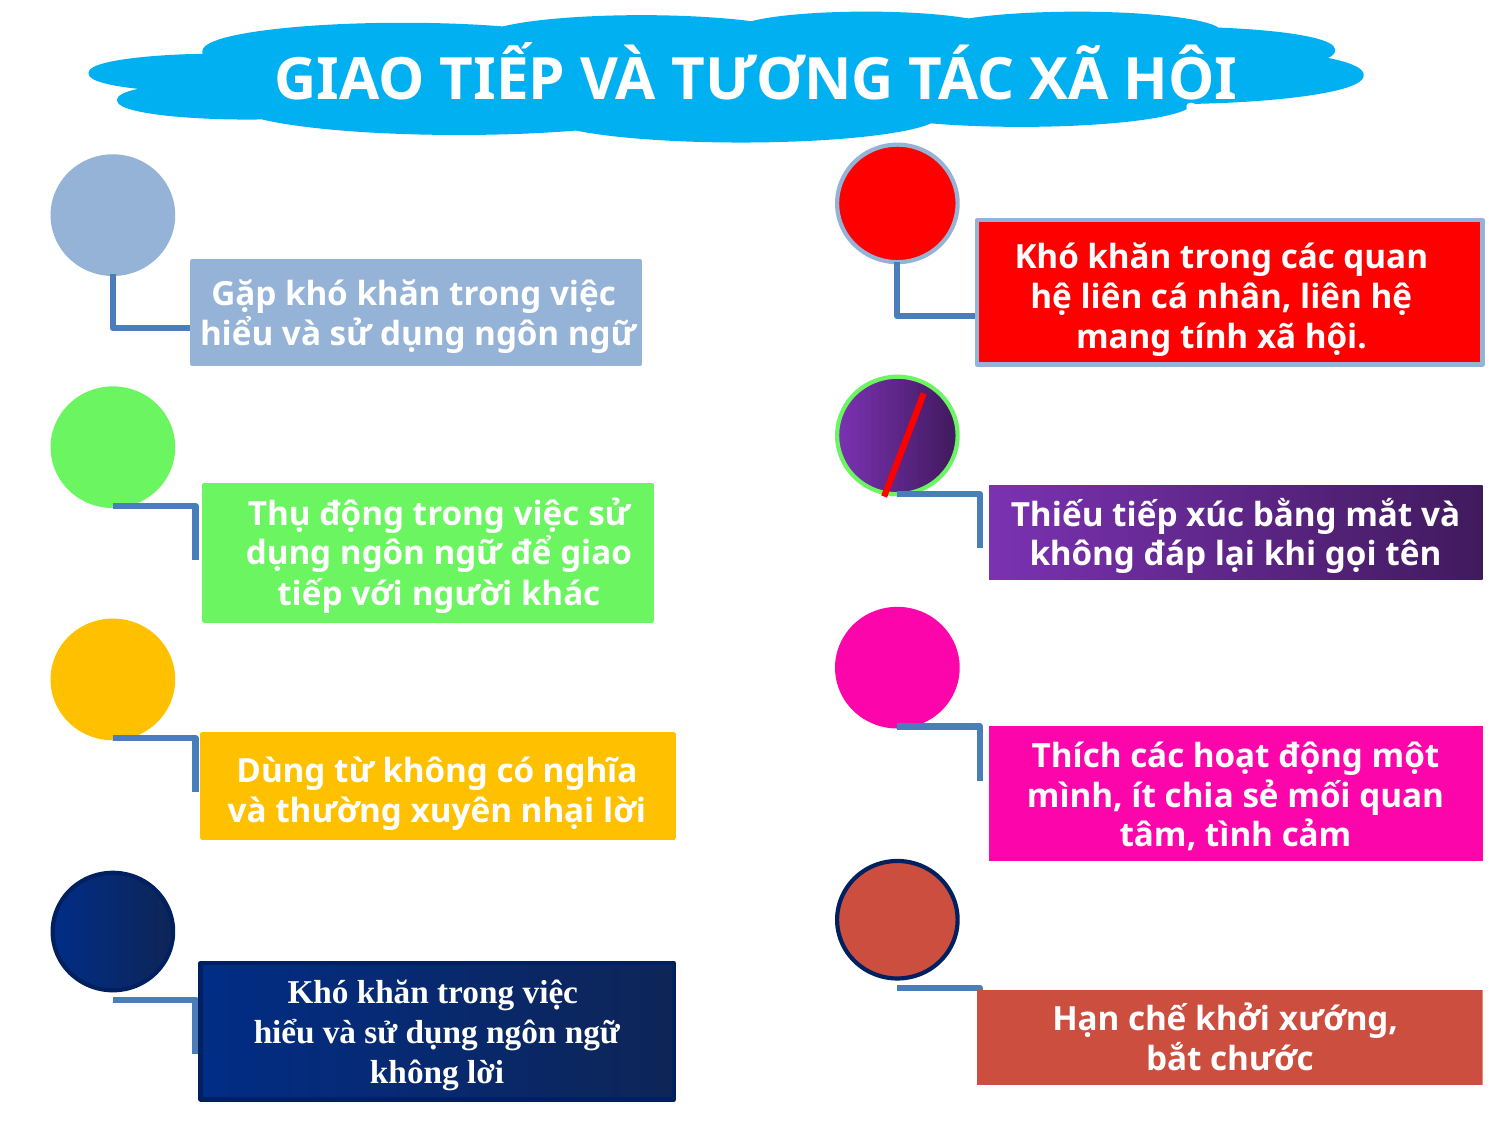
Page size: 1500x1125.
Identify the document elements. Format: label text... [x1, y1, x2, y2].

text_box [198, 961, 676, 1102]
text_box [88, 11, 1364, 143]
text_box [126, 985, 182, 1069]
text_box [126, 491, 182, 575]
text_box [190, 259, 642, 264]
text_box [835, 858, 960, 981]
text_box Thiếu tiếp xúc bằng mắt và không đáp lại khi gọi tên [989, 485, 1483, 580]
text_box Thích các hoạt động một mình, ít chia sẻ mối quan tâm, tình cảm [989, 726, 1483, 861]
text_box [200, 732, 676, 840]
text_box Hạn chế khởi xướng, bắt chước [977, 990, 1483, 1085]
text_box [911, 247, 967, 331]
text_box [883, 393, 924, 497]
text_box Khó khăn trong việc hiểu và sử dụng ngôn ngữ không lời [202, 962, 672, 1098]
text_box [126, 259, 182, 343]
text_box [50, 870, 176, 993]
text_box [50, 154, 176, 276]
text_box Khó khăn trong các quan hệ liên cá nhân, liên hệ mang tính xã hội. [987, 228, 1457, 363]
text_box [911, 973, 967, 1057]
text_box [835, 374, 960, 494]
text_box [911, 711, 967, 796]
text_box [975, 218, 1485, 367]
text_box [202, 483, 654, 623]
text_box [50, 618, 176, 741]
text_box [835, 142, 960, 265]
text_box Gặp khó khăn trong việc hiểu và sử dụng ngôn ngữ [183, 264, 653, 360]
text_box Thụ động trong việc sử dụng ngôn ngữ để giao tiếp với người khác [204, 484, 674, 619]
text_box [911, 479, 967, 563]
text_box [126, 723, 182, 807]
text_box [50, 386, 176, 509]
text_box Dùng từ không có nghĩa và thường xuyên nhại lời [202, 741, 672, 837]
text_box [190, 360, 642, 366]
text_box GIAO TIẾP VÀ TƯƠNG TÁC XÃ HỘI [259, 33, 1253, 119]
text_box [835, 606, 960, 729]
